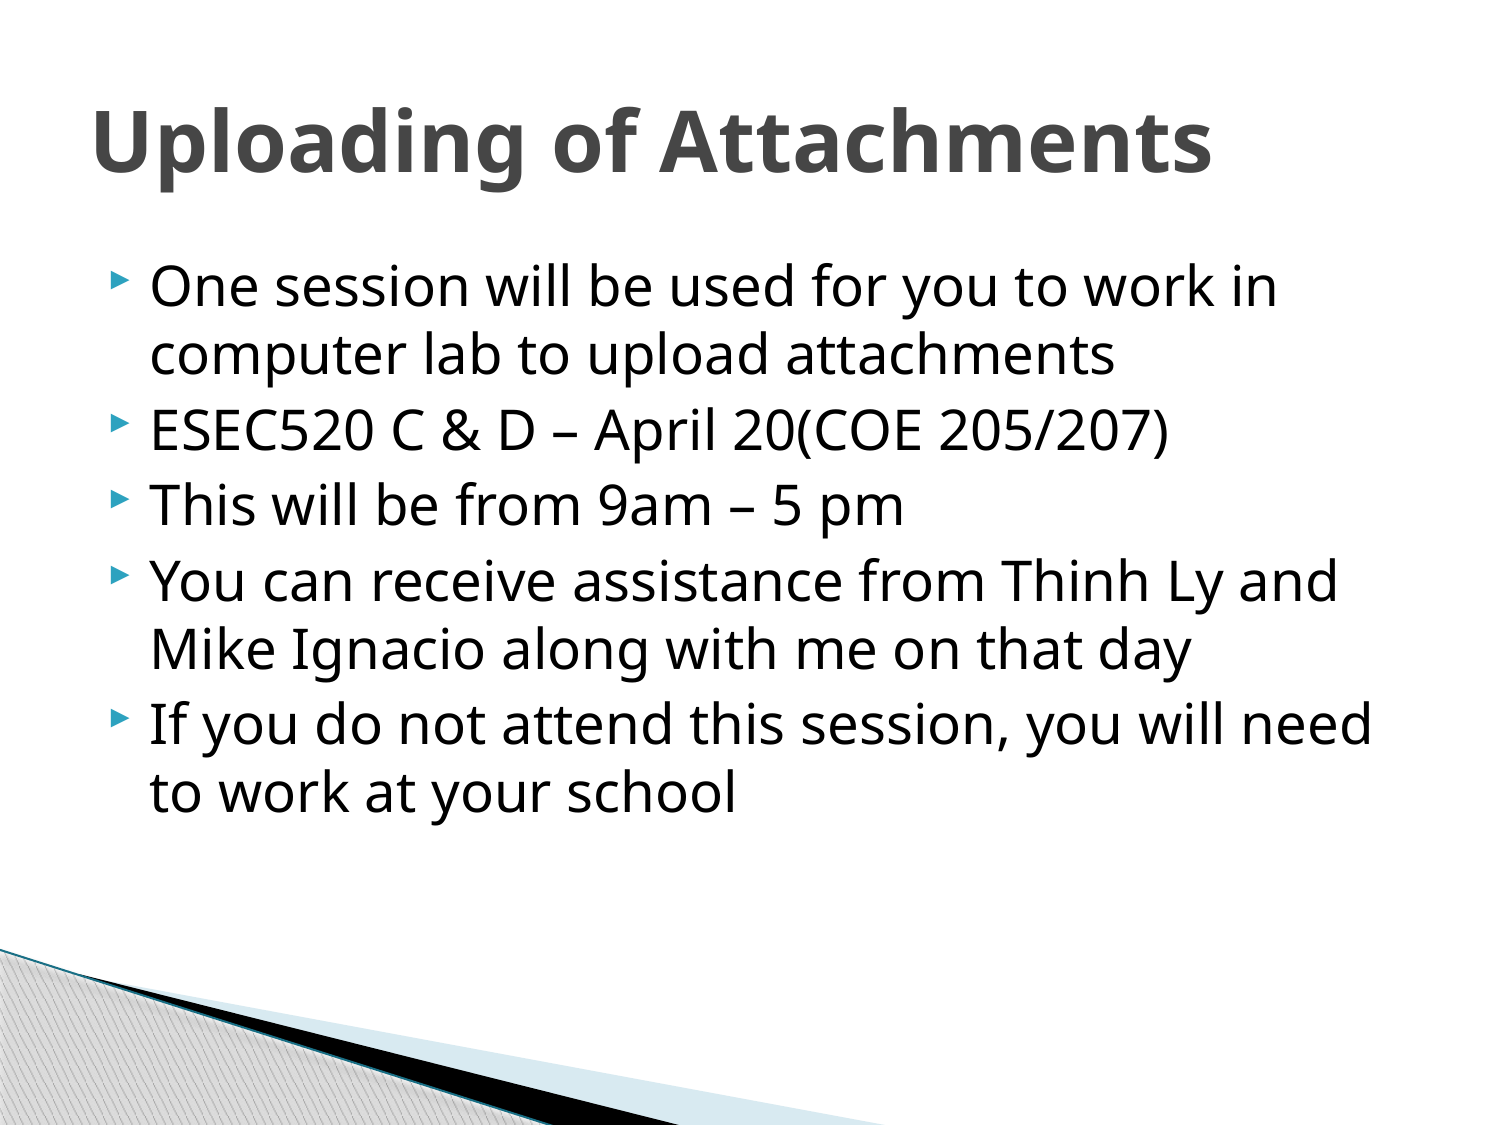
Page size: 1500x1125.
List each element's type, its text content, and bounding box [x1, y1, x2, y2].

list One session will be used for you to work in computer lab to upload attachments ESEC520 C & D – April 20(COE 205/207) This will be from 9am – 5 pm You can receive assistance from Thinh Ly and Mike Ignacio along with me on that day If you do not attend this session, you will need to work at your school [75, 243, 1425, 986]
title Uploading of Attachments [75, 45, 1425, 233]
